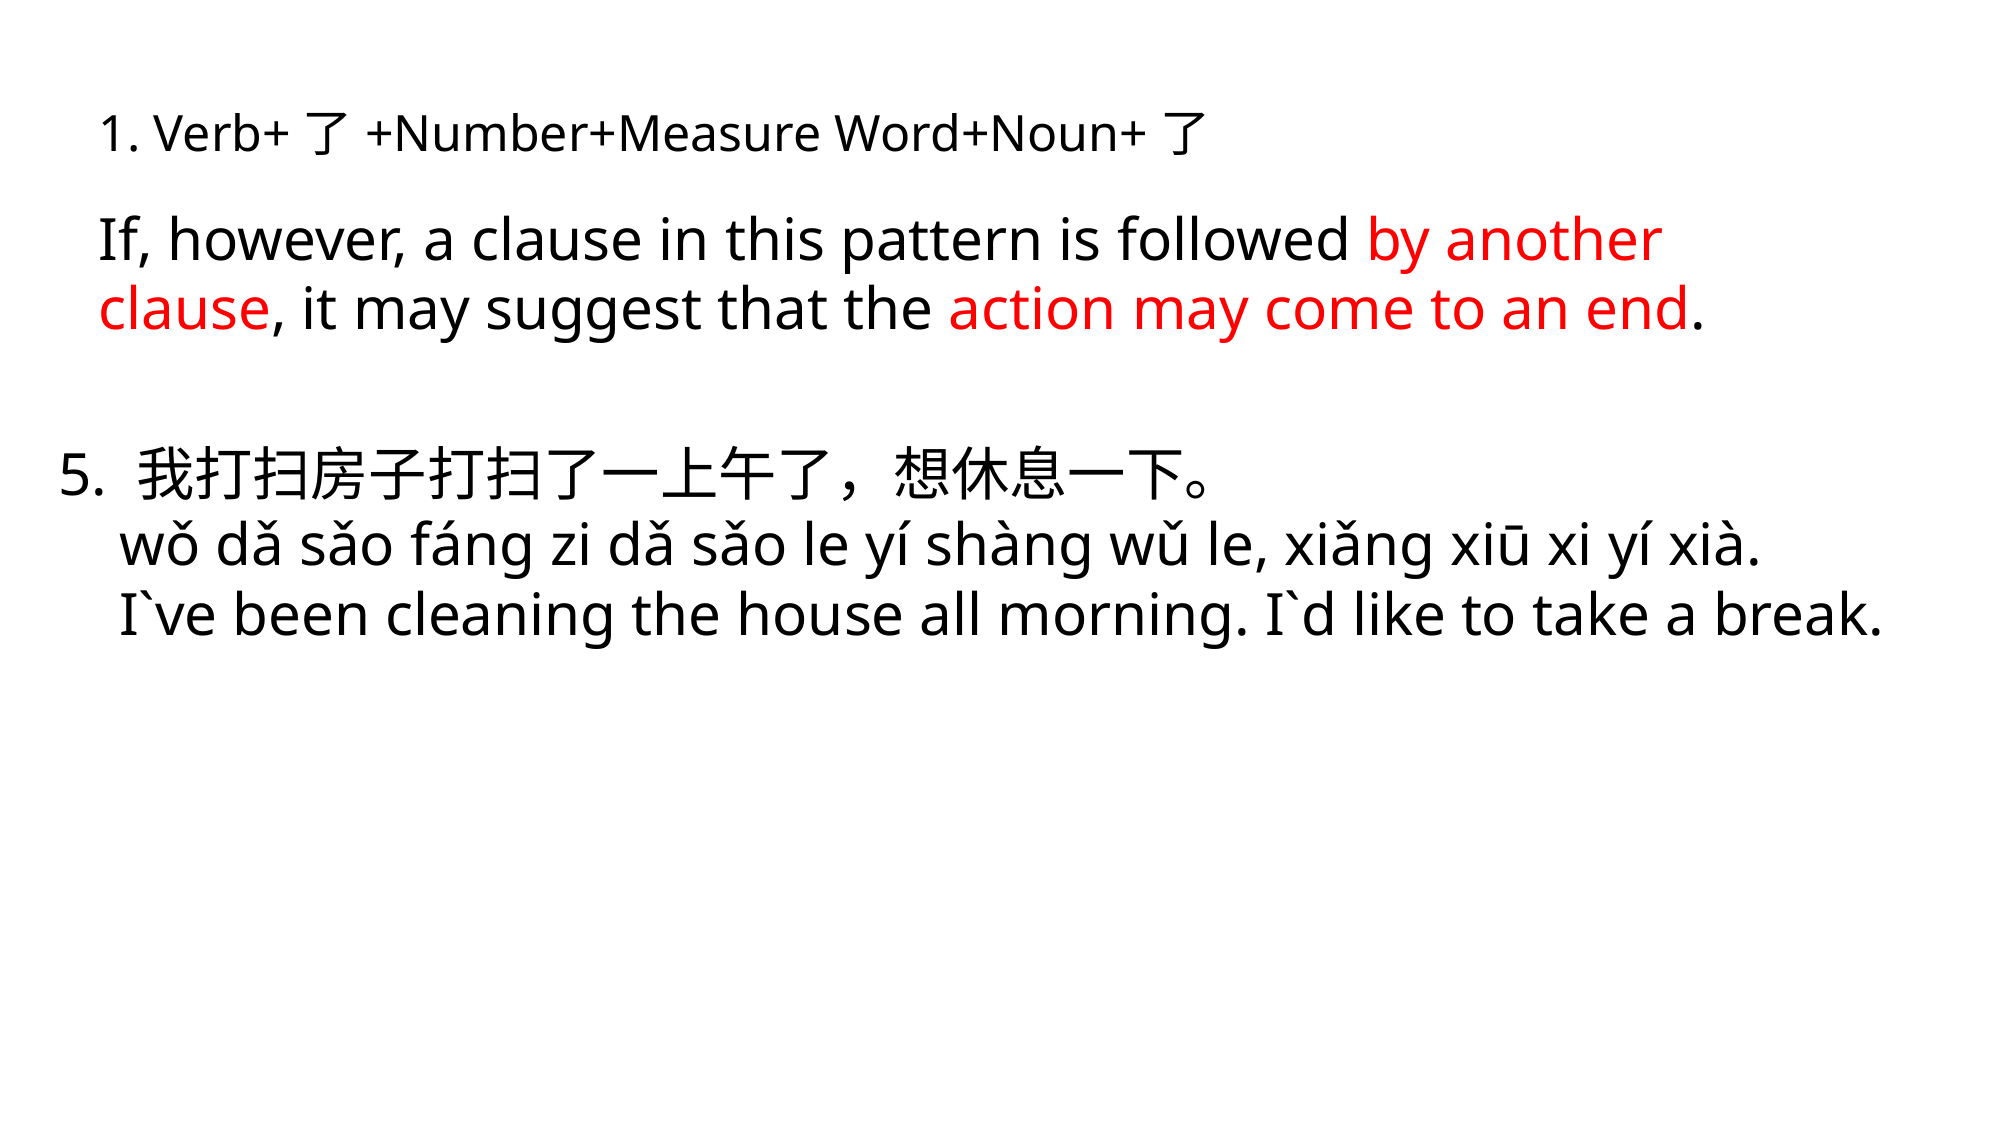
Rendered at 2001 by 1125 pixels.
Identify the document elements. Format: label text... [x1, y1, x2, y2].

text_box 1. Verb+了+Number+Measure Word+Noun+了 [83, 94, 1234, 169]
text_box 5. 我打扫房子打扫了一上午了，想休息一下。 wǒ dǎ sǎo fáng zi dǎ sǎo le yí shàng wǔ le, xiǎng xiū xi yí xià. I`ve been cleaning the house all morning. I`d like to take a break. [43, 429, 1957, 655]
text_box If, however, a clause in this pattern is followed by another clause, it may suggest that the action may come to an end. [83, 194, 1862, 349]
